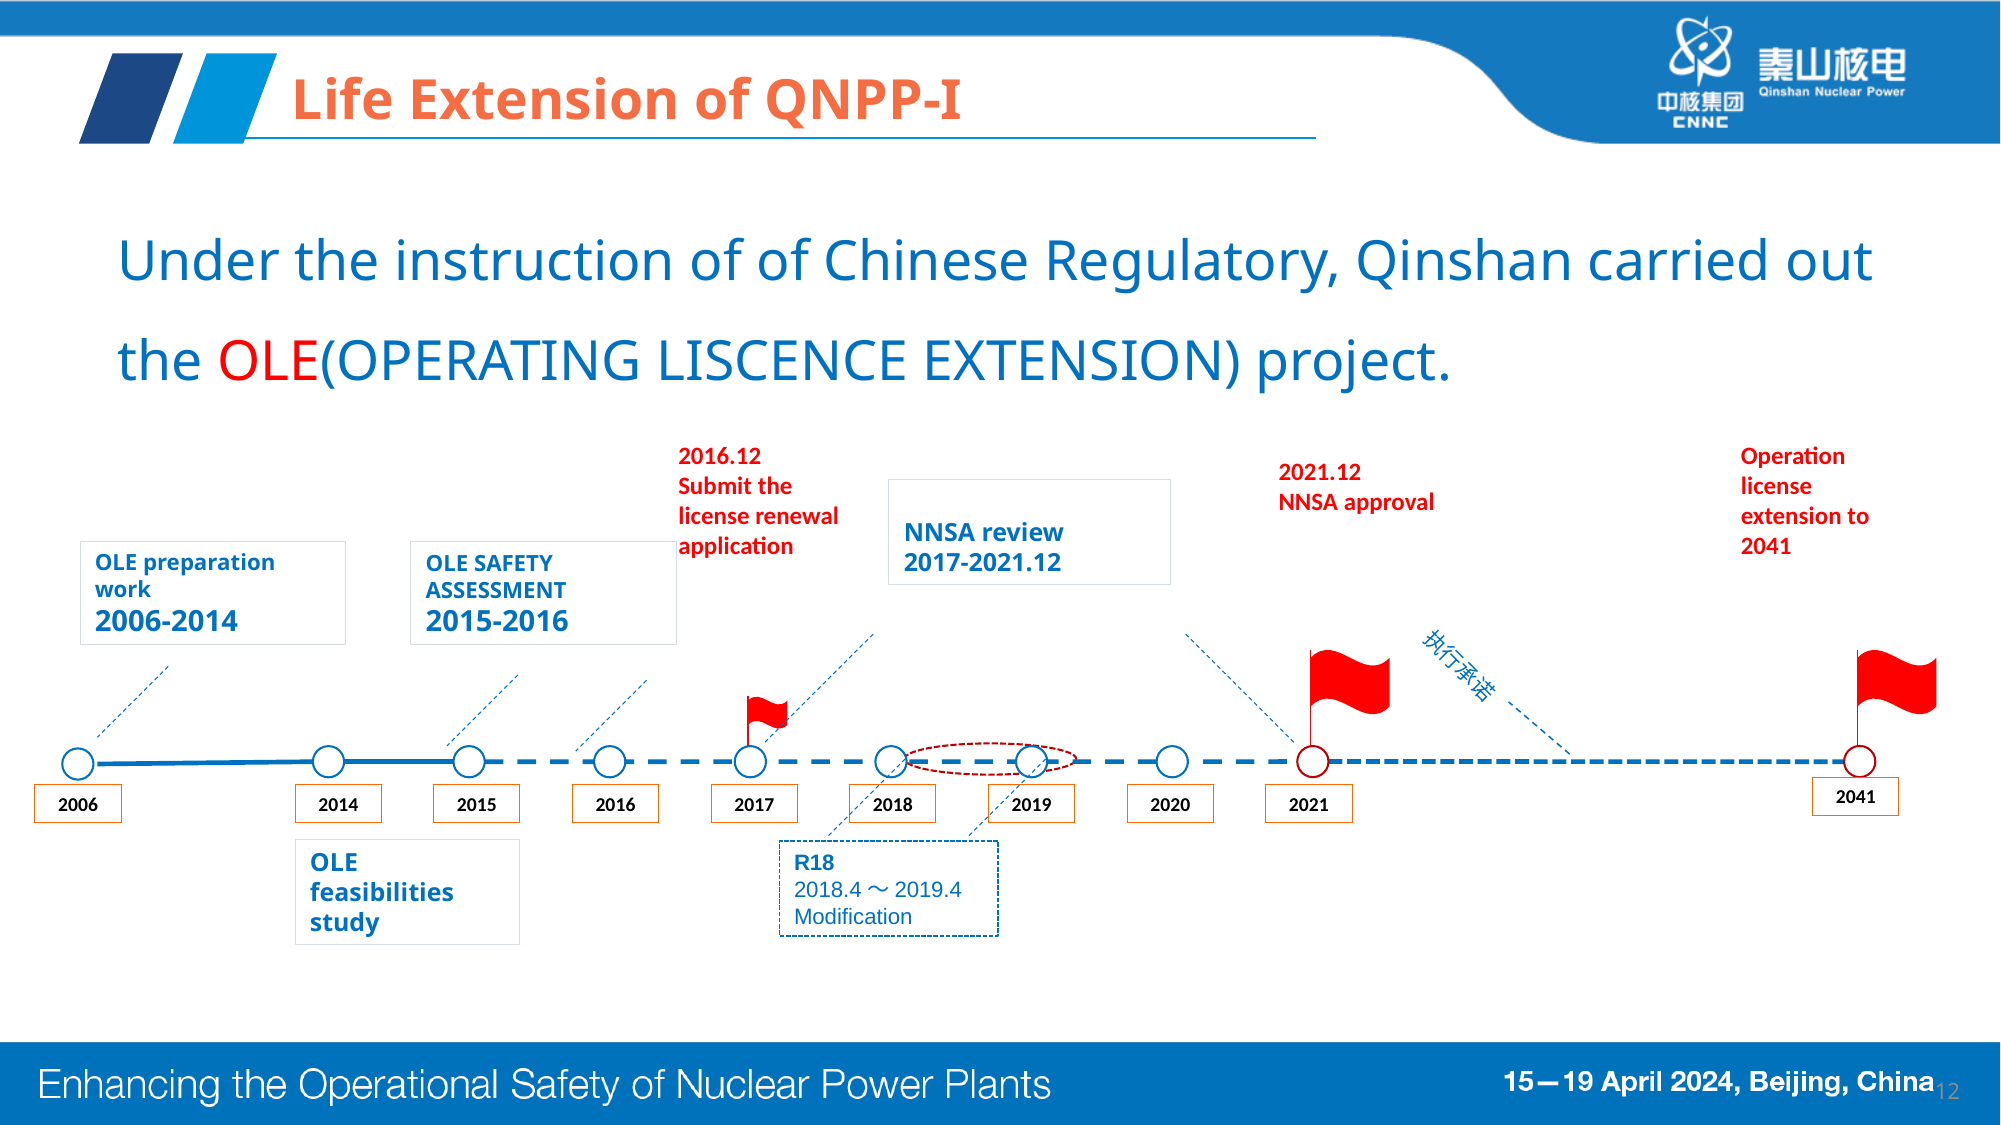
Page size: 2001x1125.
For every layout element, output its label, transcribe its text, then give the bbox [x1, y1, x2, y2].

text_box R18 2018.4～2019.4 Modification [779, 841, 999, 936]
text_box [748, 696, 788, 745]
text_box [966, 759, 1046, 838]
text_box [447, 674, 518, 746]
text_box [763, 633, 874, 744]
text_box [78, 53, 183, 144]
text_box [97, 666, 169, 738]
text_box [575, 680, 647, 752]
text_box [172, 53, 278, 144]
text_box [826, 759, 906, 838]
text_box OLE preparation work 2006-2014 [80, 541, 346, 645]
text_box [34, 745, 1899, 824]
picture [0, 0, 2001, 1125]
text_box 2021.12 NNSA approval [1263, 448, 1372, 523]
text_box Under the instruction of of Chinese Regulatory, Qinshan carried out the OLE(OPERATING LISCENCE EXTENSION) project. [102, 184, 1898, 399]
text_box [1185, 634, 1295, 744]
text_box OLE SAFETY ASSESSMENT 2015-2016 [410, 541, 677, 645]
text_box NNSA review 2017-2021.12 [888, 479, 1171, 585]
text_box OLE feasibilities study [295, 839, 520, 945]
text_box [1857, 649, 1937, 754]
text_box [1372, 446, 1570, 745]
text_box Life Extension of QNPP-I [277, 56, 1662, 138]
text_box 2016.12 Submit the license renewal application [663, 432, 876, 568]
text_box Operation license extension to 2041 [1726, 432, 1928, 568]
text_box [1310, 649, 1372, 745]
slide_number 12 [1508, 1068, 1976, 1116]
